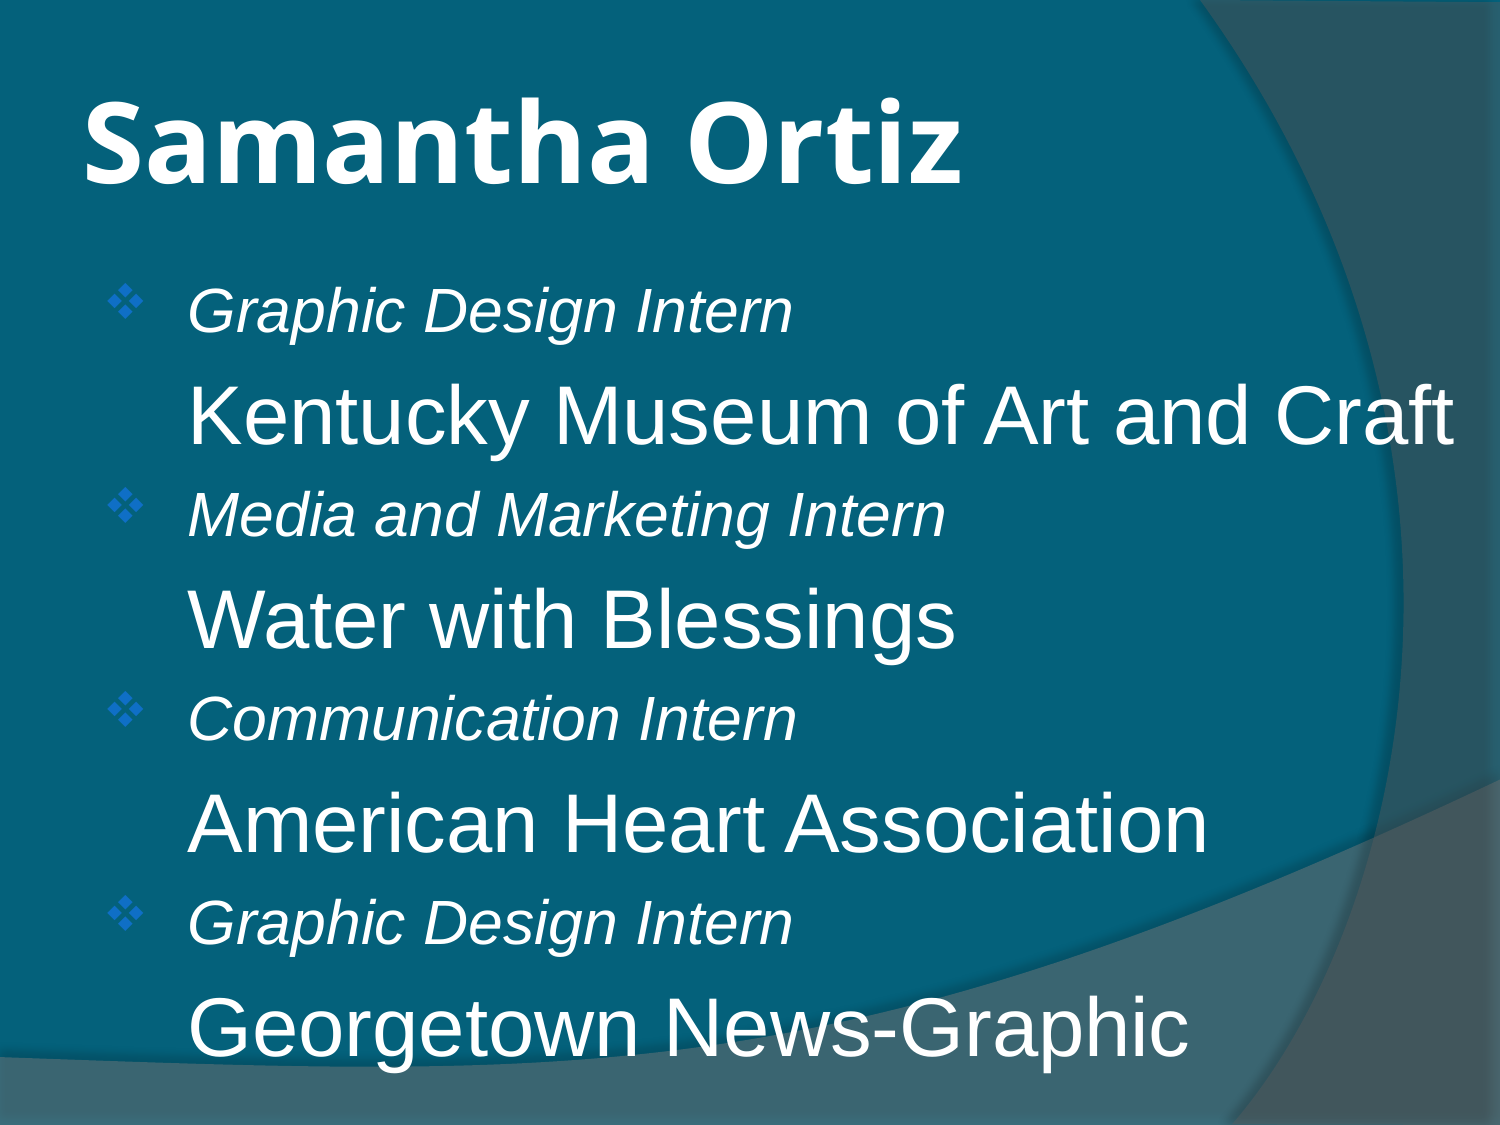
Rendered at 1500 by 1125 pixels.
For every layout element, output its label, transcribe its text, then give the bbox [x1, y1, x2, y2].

title Samantha Ortiz [75, 45, 1300, 233]
list Graphic Design Intern Kentucky Museum of Art and Craft Media and Marketing Intern Water with Blessings Communication Intern American Heart Association Graphic Design Intern Georgetown News-Graphic [75, 262, 1500, 1125]
